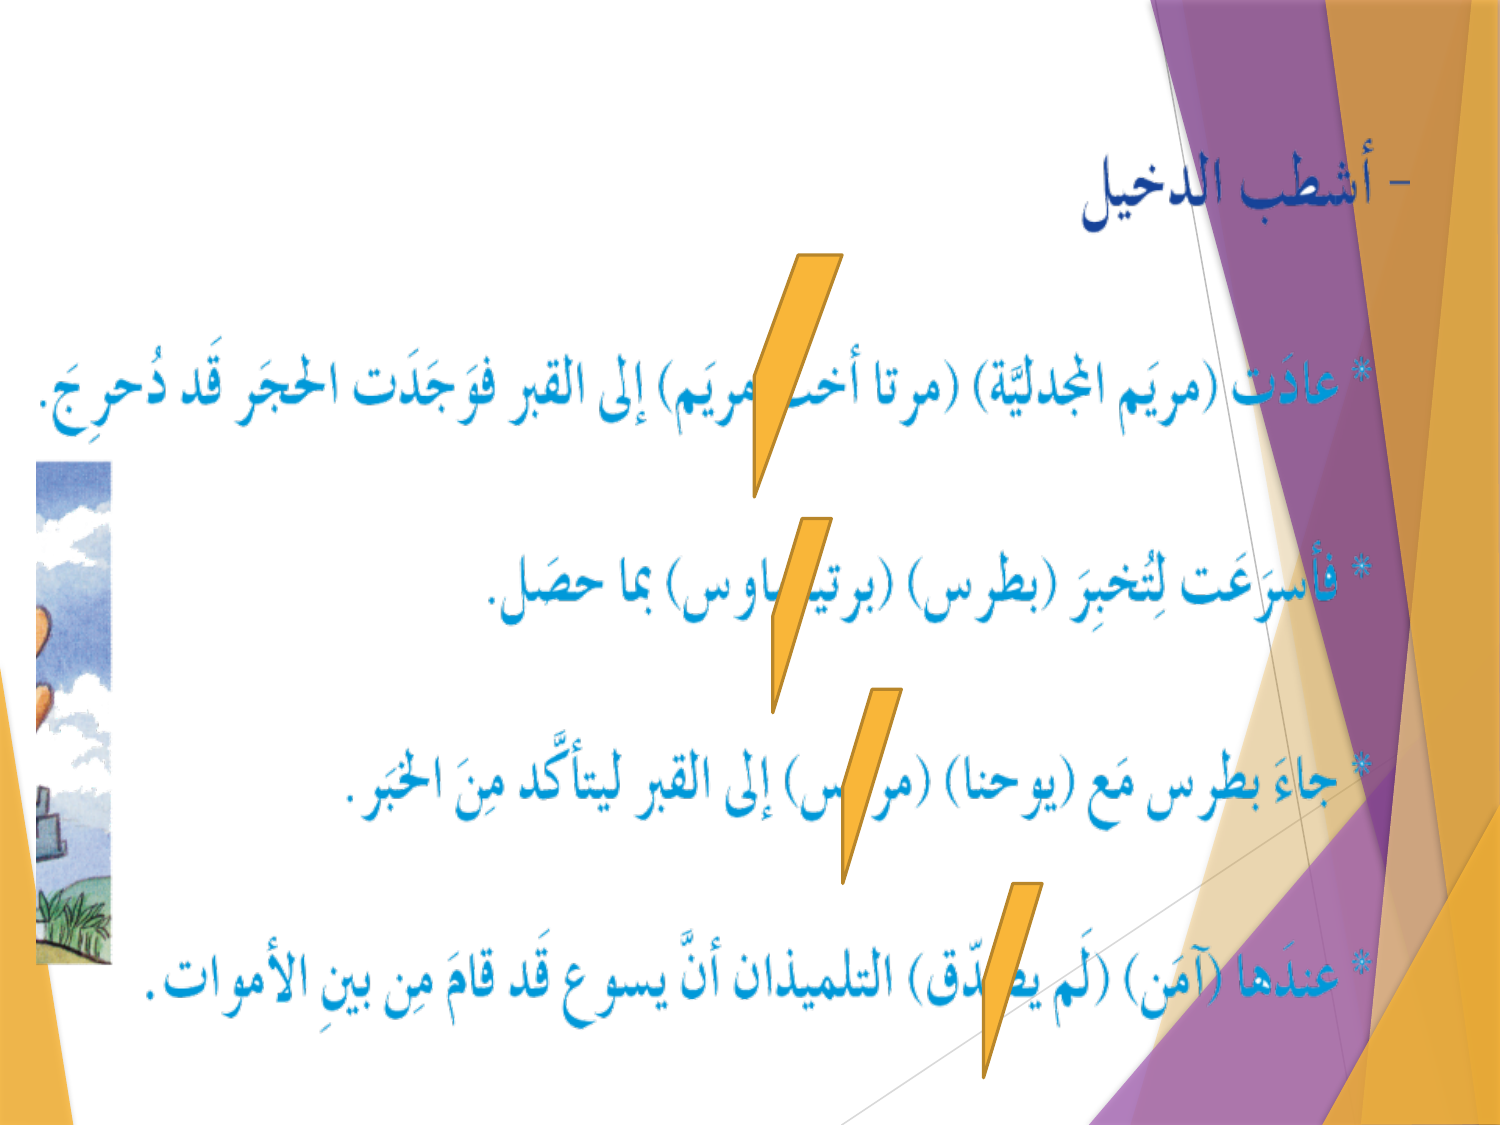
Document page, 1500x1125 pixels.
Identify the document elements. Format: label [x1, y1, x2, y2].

picture [35, 50, 1411, 1125]
